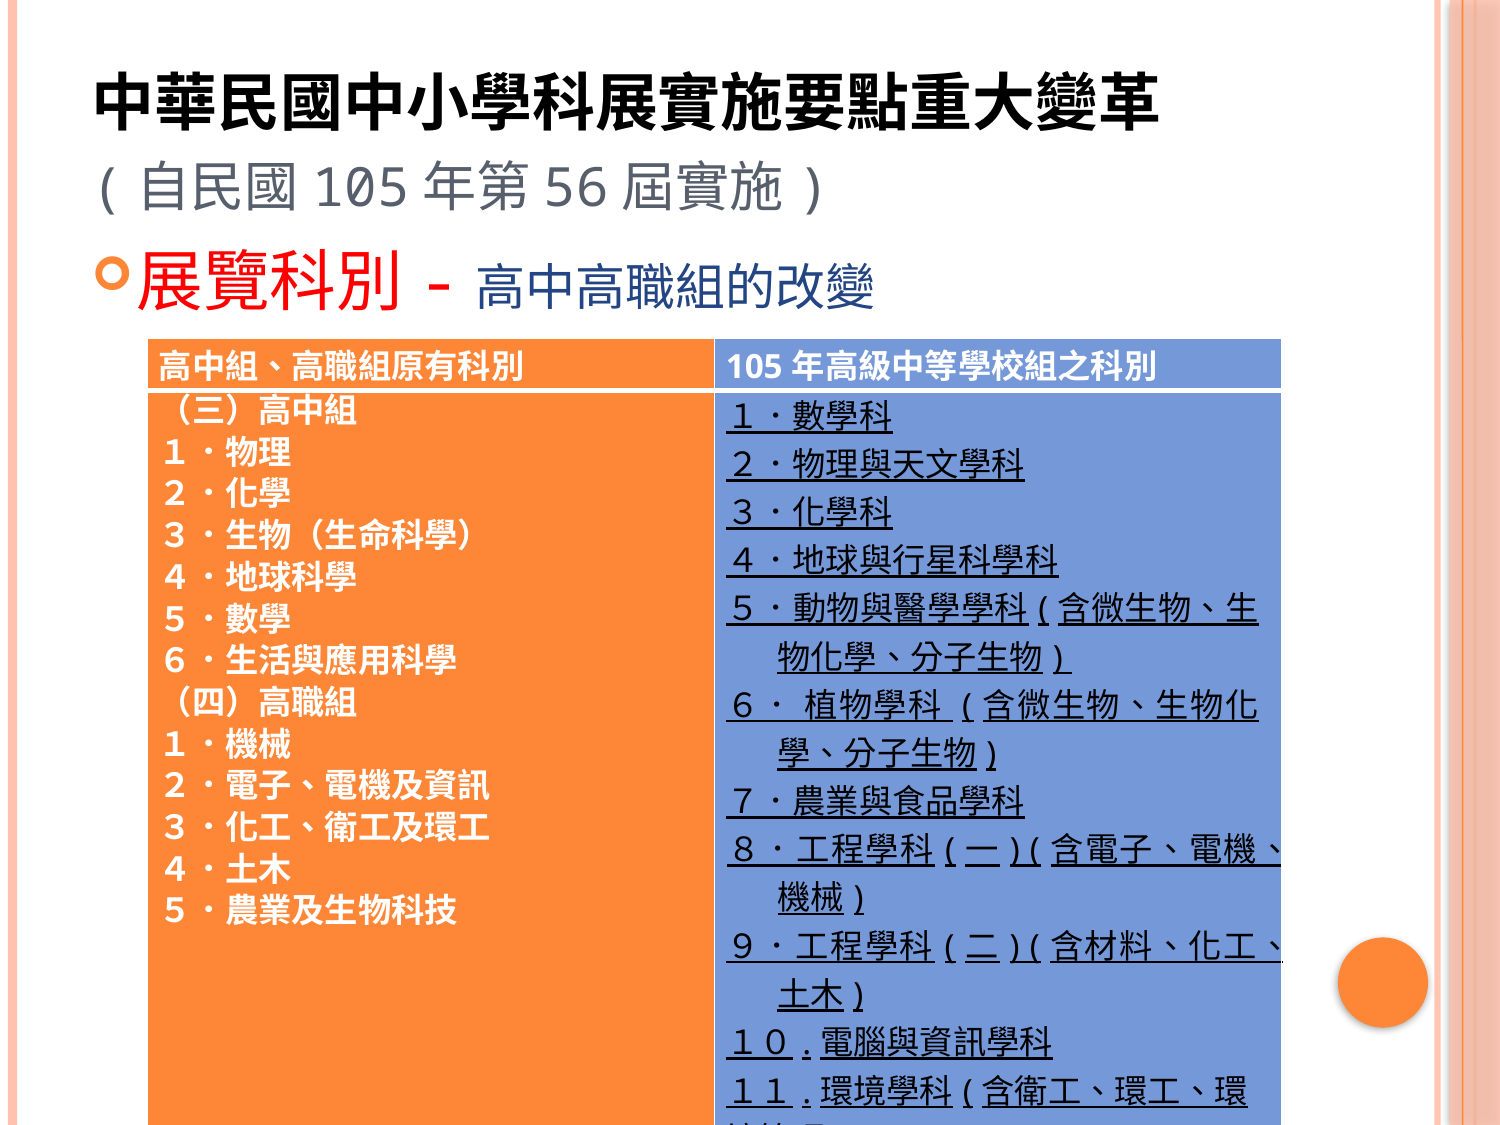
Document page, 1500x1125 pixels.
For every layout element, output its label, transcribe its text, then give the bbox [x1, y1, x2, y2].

title 中華民國中小學科展實施要點重大變革 (自民國105年第56屆實施) [76, 42, 1343, 231]
table_cell １．數學科 ２．物理與天文學科 ３．化學科 ４．地球與行星科學科 ５．動物與醫學學科(含微生物、生物化學、分子生物) ６． 植物學科 (含微生物、生物化學、分子生物) ７．農業與食品學科 ８．工程學科(一) (含電子、電機、機械) ９．工程學科(二) (含材料、化工、土木) １０.電腦與資訊學科 １１.環境學科(含衛工、環工、環境管理) [715, 393, 1281, 1125]
list 展覽科別-高中高職組的改變 [76, 231, 1302, 976]
table_cell （三）高中組 １．物理 ２．化學 ３．生物（生命科學） ４．地球科學 ５．數學 ６．生活與應用科學 （四）高職組 １．機械 ２．電子、電機及資訊 ３．化工、衛工及環工 ４．土木 ５．農業及生物科技 [148, 393, 714, 1125]
table_header 高中組、高職組原有科別 [148, 339, 714, 388]
table_header 105年高級中等學校組之科別 [715, 339, 1281, 388]
